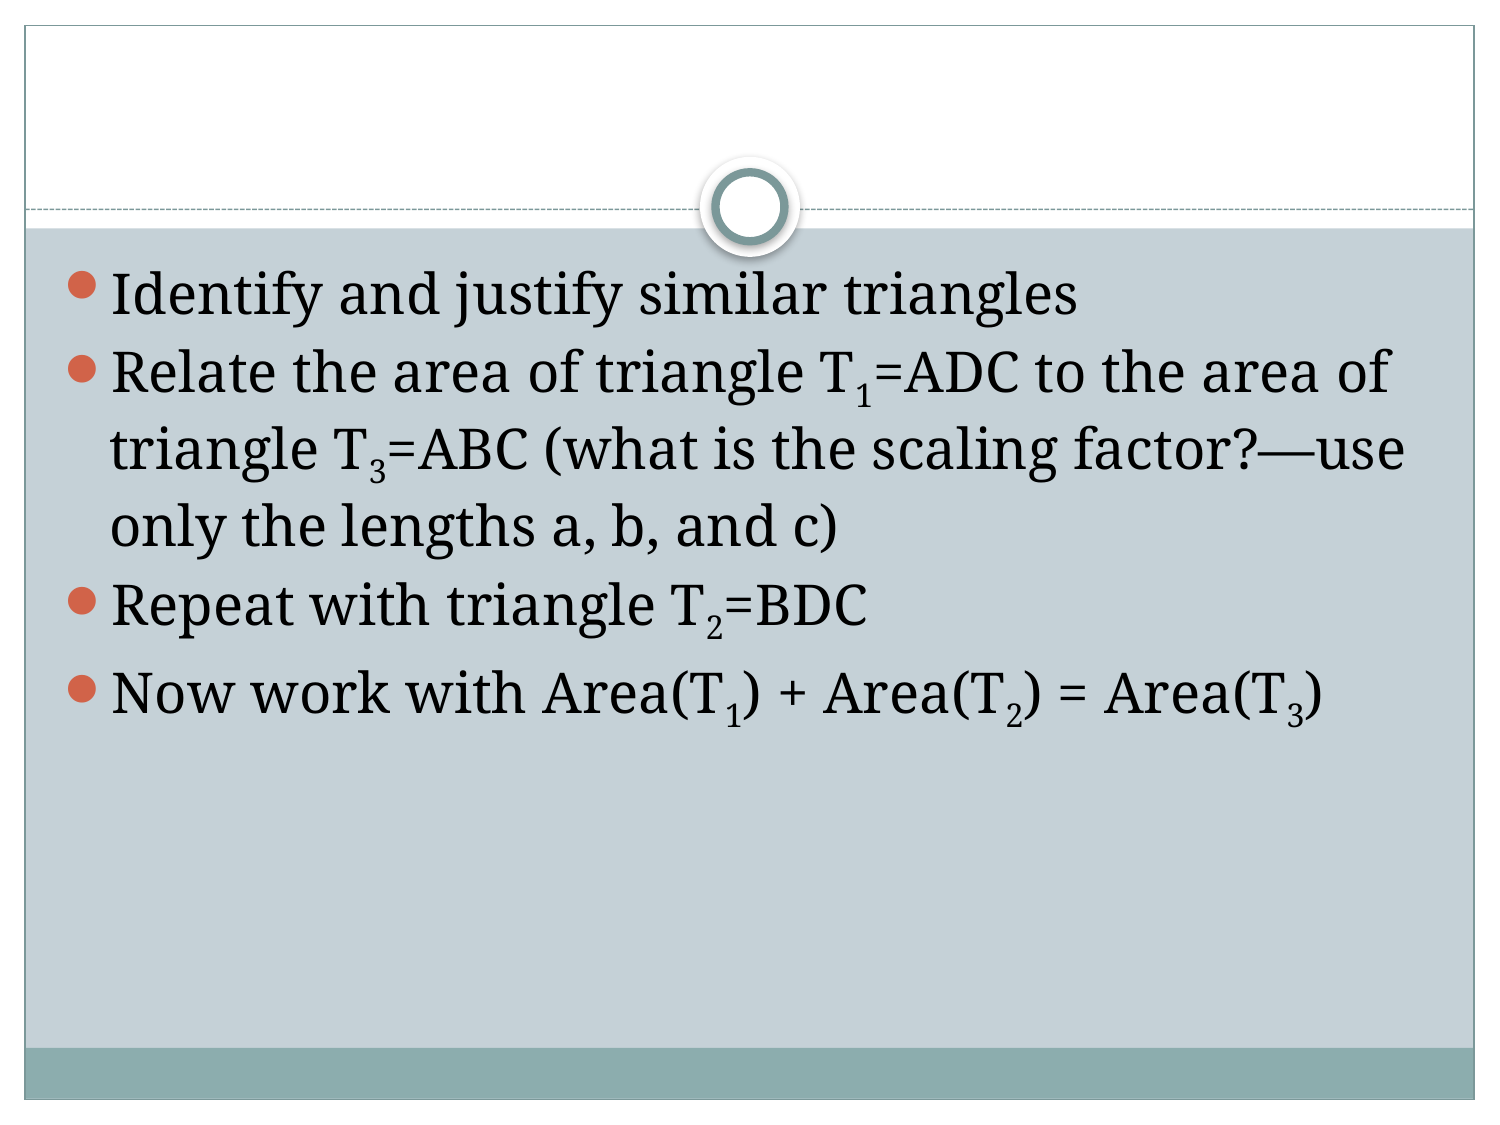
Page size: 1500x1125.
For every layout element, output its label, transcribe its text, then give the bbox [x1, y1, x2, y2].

list Identify and justify similar triangles Relate the area of triangle T1=ADC to the area of triangle T3=ABC (what is the scaling factor?—use only the lengths a, b, and c) Repeat with triangle T2=BDC Now work with Area(T1) + Area(T2) = Area(T3) [49, 250, 1445, 1001]
